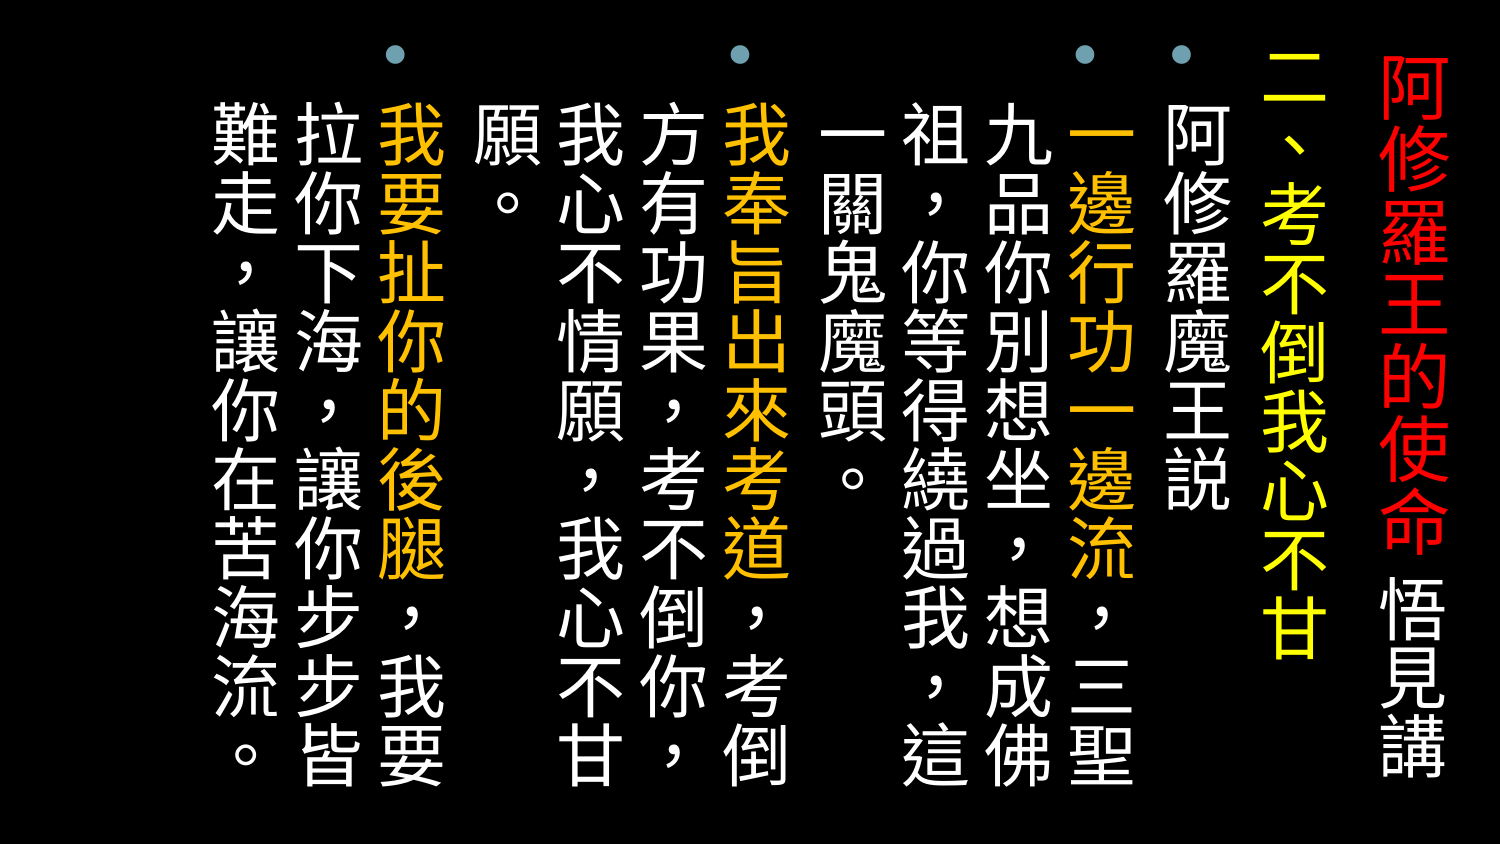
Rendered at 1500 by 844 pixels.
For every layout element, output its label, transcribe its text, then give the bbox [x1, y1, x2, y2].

list 二、考不倒我心不甘 阿修羅魔王説 一邊行功一邊流，三聖九品你別想坐，想成佛祖，你等得繞過我，這一關鬼魔頭。 我奉旨出來考道，考倒方有功果，考不倒你，我心不情願，我心不甘願。 我要扯你的後腿，我要拉你下海，讓你步步皆難走，讓你在苦海流。 [29, 21, 1353, 825]
title 阿修羅王的使命 悟見講 [1352, 20, 1473, 812]
